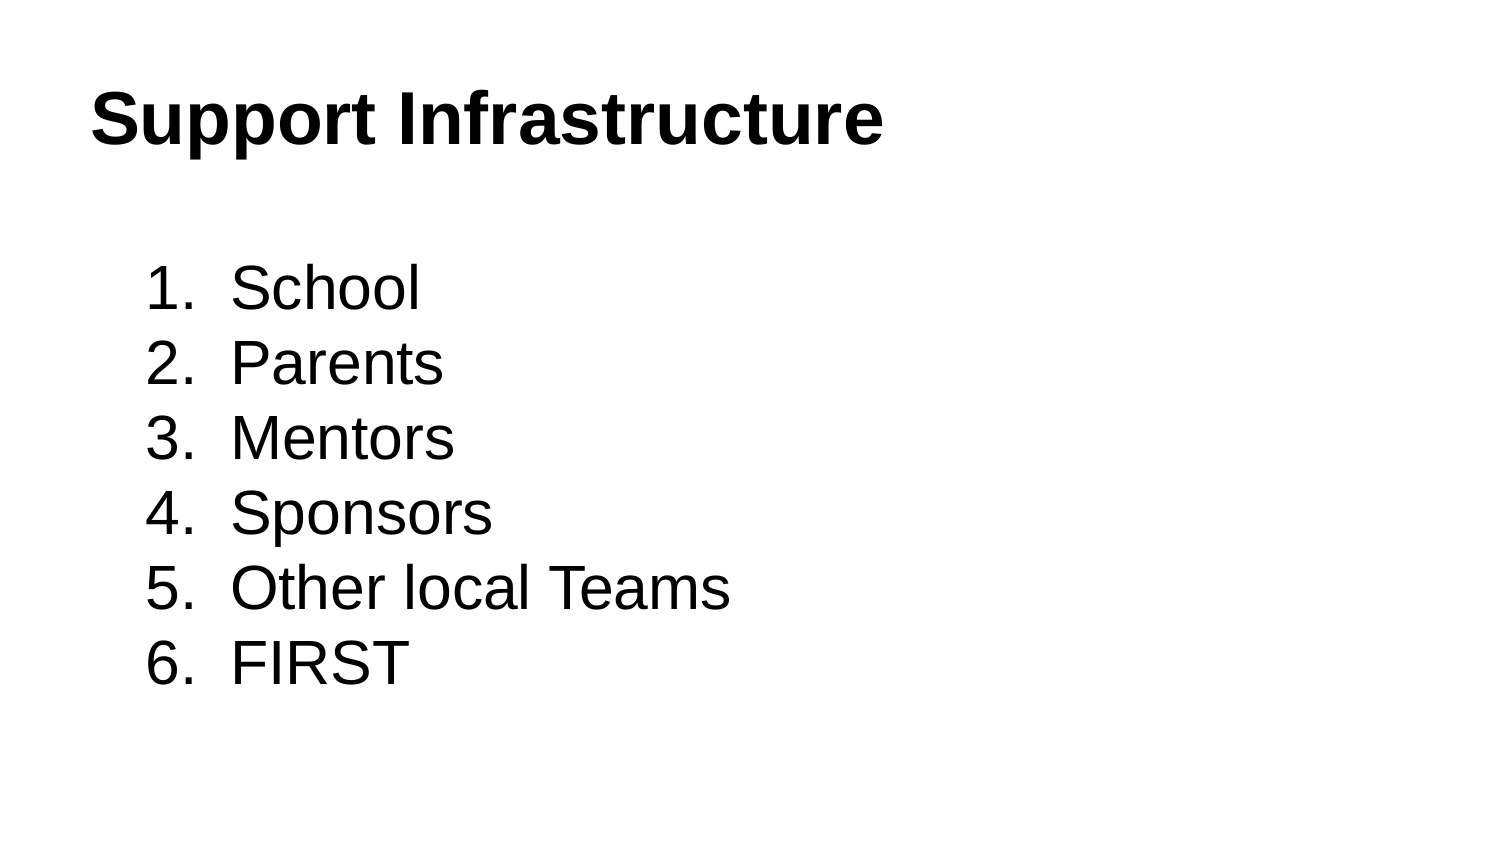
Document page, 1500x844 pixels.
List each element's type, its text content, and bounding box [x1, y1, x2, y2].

list School Parents Mentors Sponsors Other local Teams FIRST [130, 231, 986, 741]
title Support Infrastructure [75, 33, 1425, 175]
